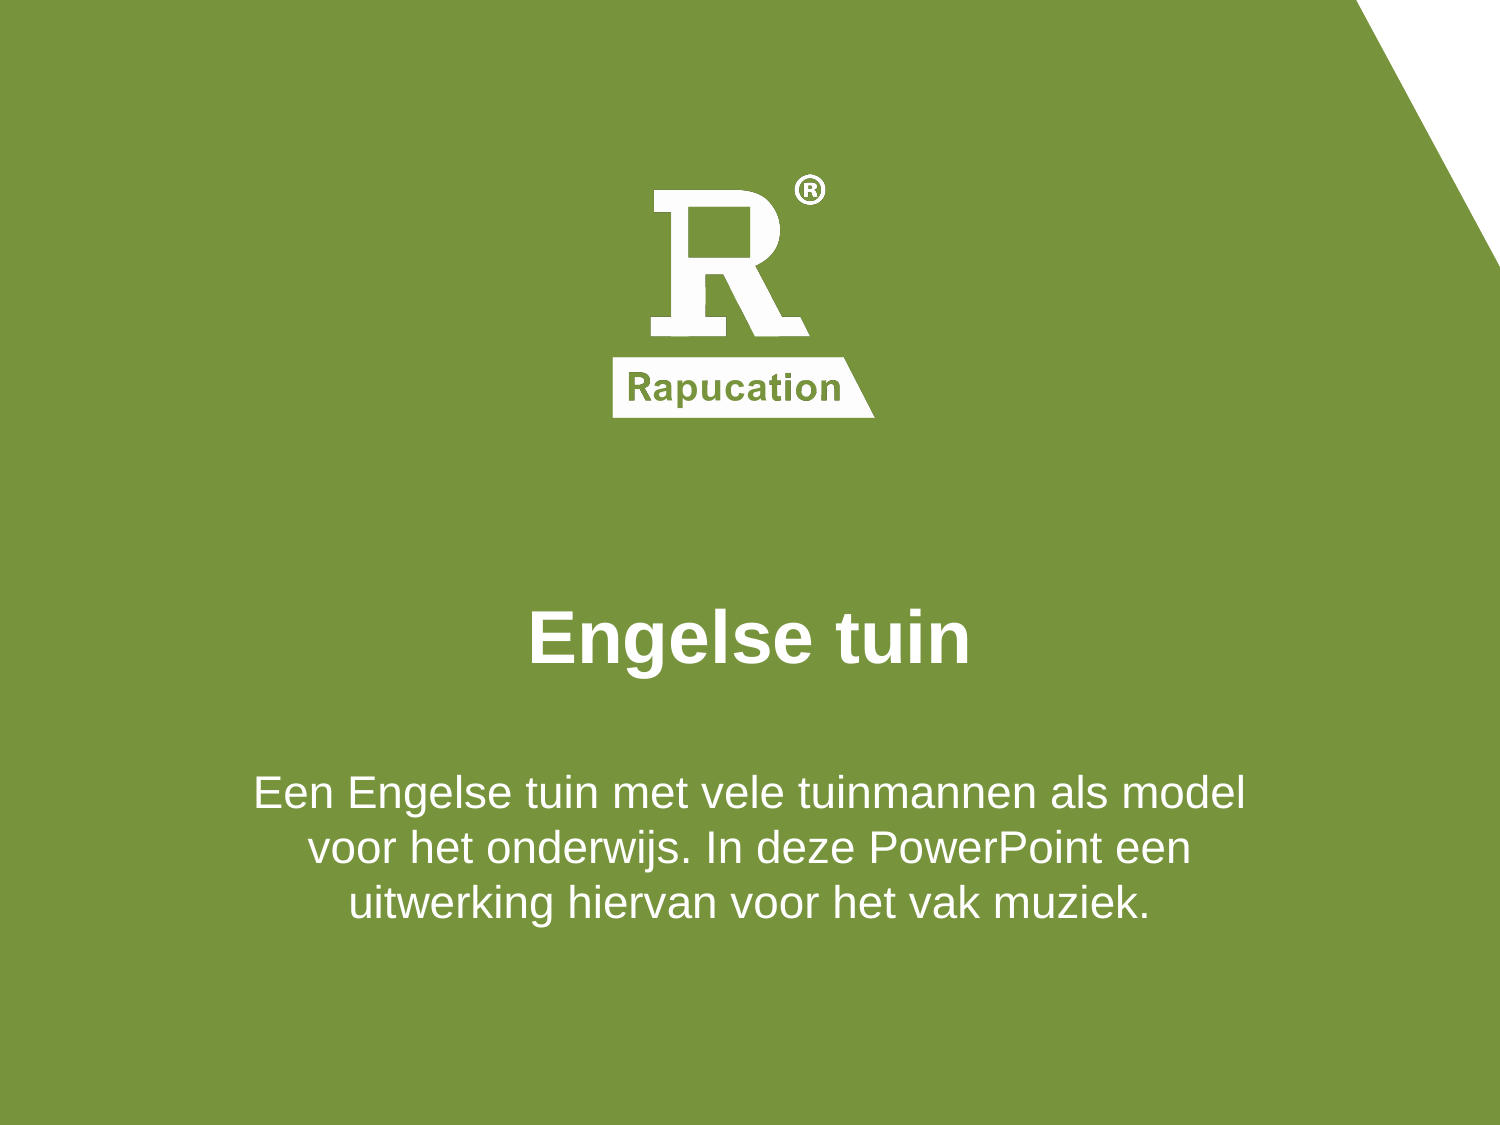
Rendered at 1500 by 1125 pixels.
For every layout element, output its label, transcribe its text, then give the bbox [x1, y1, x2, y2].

picture [612, 174, 875, 418]
subtitle Een Engelse tuin met vele tuinmannen als model voor het onderwijs. In deze PowerPoint een uitwerking hiervan voor het vak muziek. [224, 754, 1276, 1043]
title Engelse tuin [112, 554, 1388, 713]
